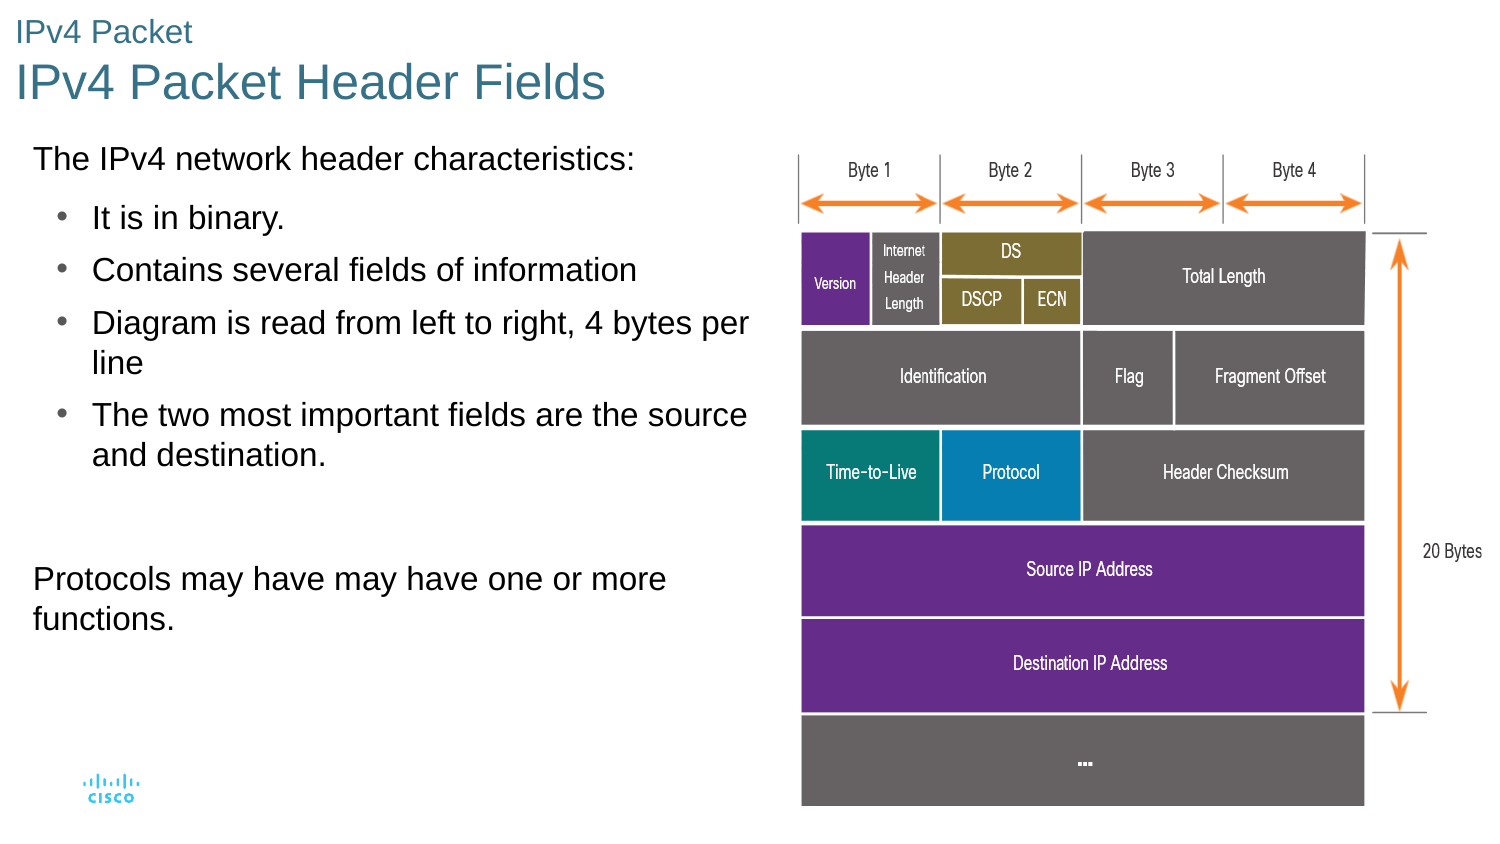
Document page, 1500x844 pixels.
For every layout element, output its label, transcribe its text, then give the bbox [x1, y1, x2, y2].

list The IPv4 network header characteristics: It is in binary. Contains several fields of information Diagram is read from left to right, 4 bytes per line The two most important fields are the source and destination. Protocols may have may have one or more functions. [18, 129, 788, 603]
picture [784, 137, 1483, 808]
title IPv4 Packet IPv4 Packet Header Fields [0, 0, 1500, 120]
